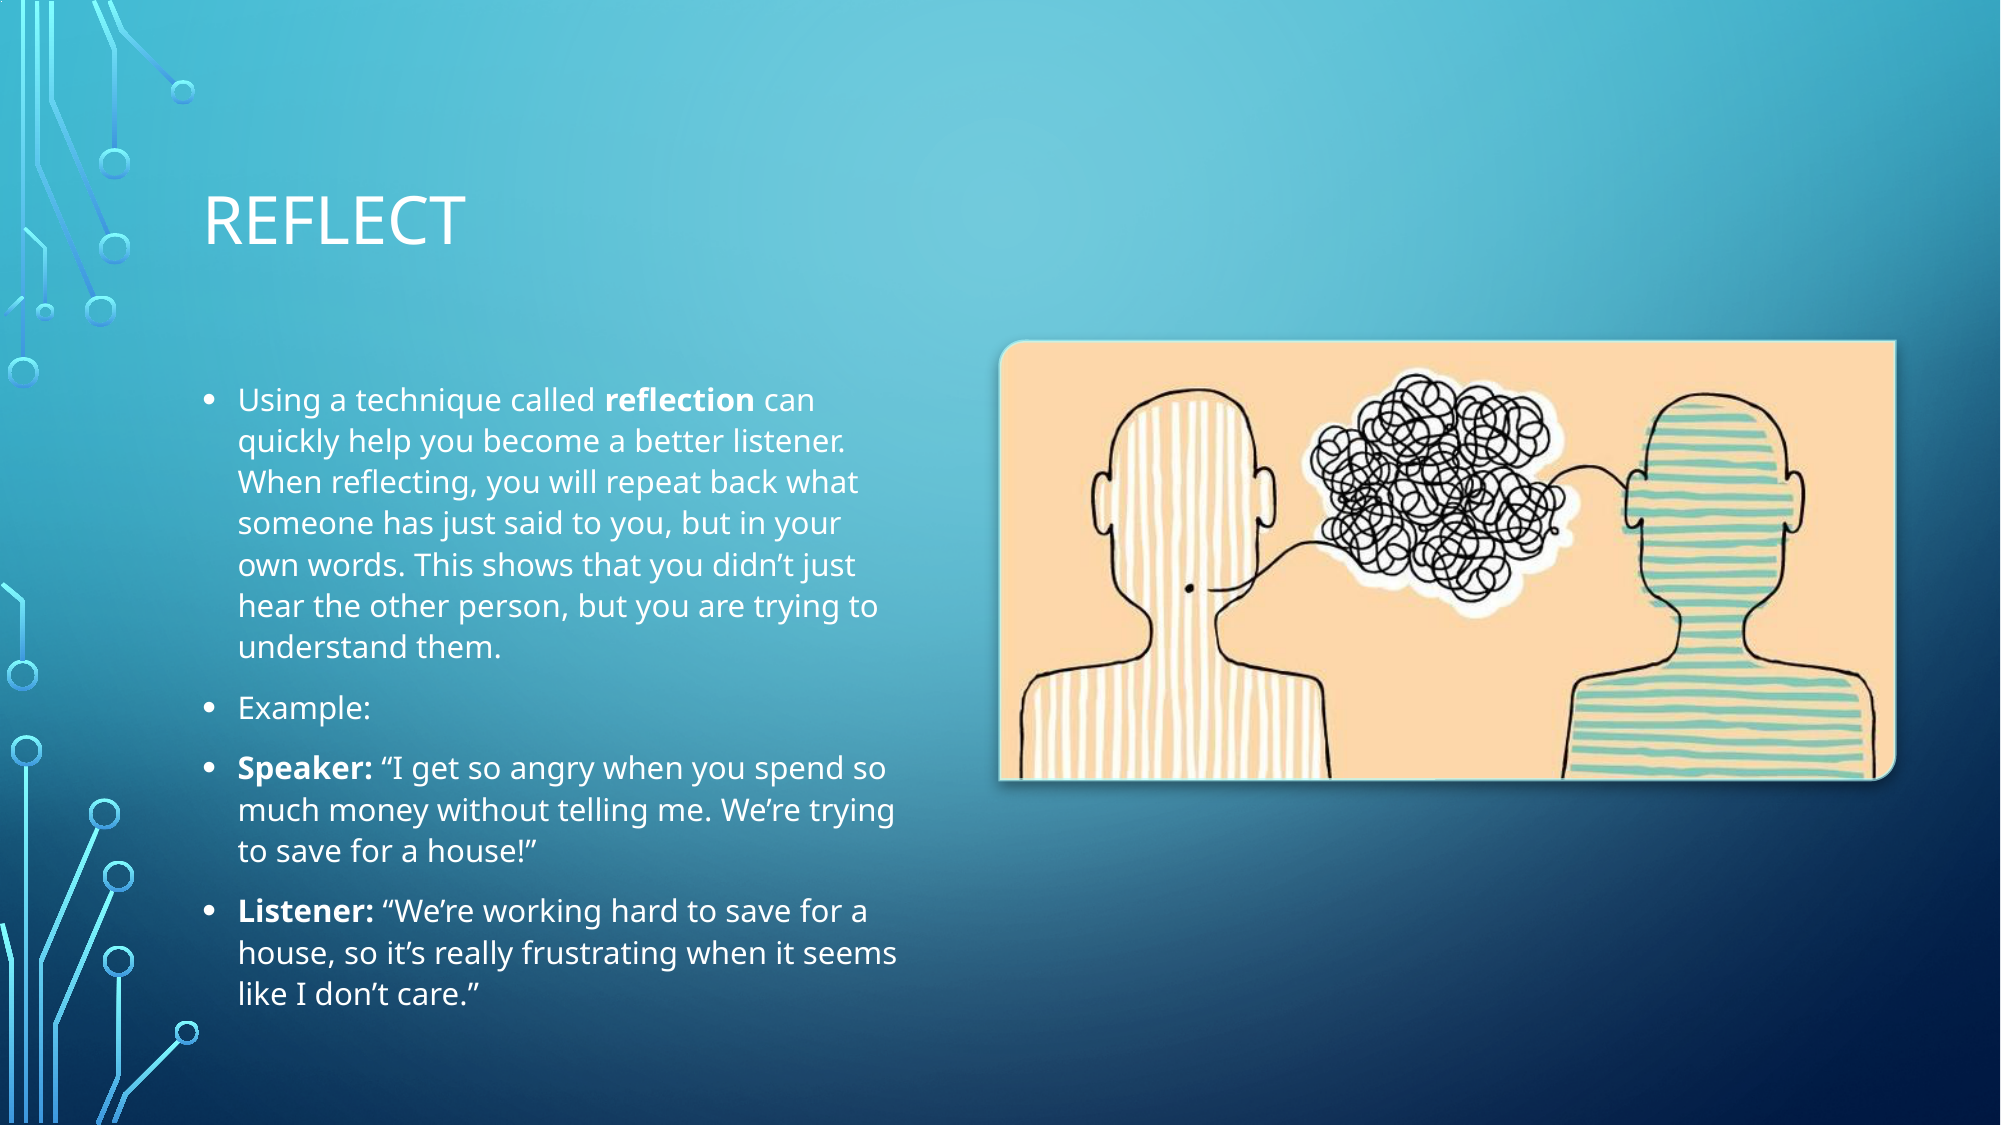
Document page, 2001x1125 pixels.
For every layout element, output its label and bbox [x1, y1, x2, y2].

picture [201, 0, 2000, 1125]
text_box [0, 0, 201, 1125]
